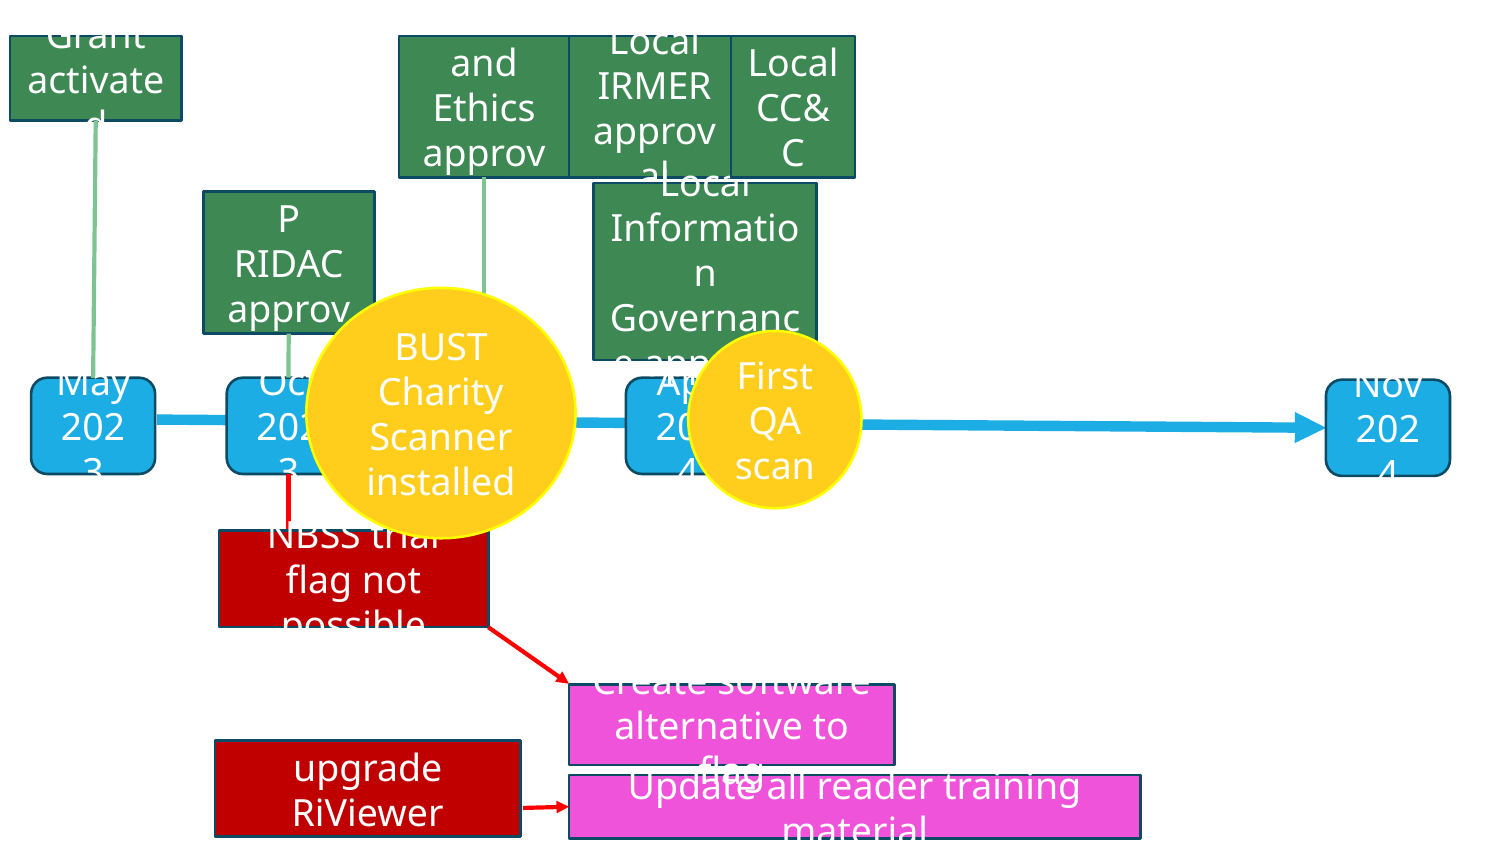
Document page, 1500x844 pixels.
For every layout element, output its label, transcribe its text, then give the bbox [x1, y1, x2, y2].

text_box Local IRMER approval [568, 35, 730, 179]
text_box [156, 419, 1327, 429]
text_box First QA scan [687, 329, 863, 414]
text_box Grant activated [9, 35, 183, 122]
text_box BUST Charity Scanner installed [307, 436, 575, 540]
text_box HRA and Ethics approval [398, 35, 568, 179]
text_box Need to upgrade RiViewer software [214, 739, 522, 838]
text_box Nov 2024 [1324, 378, 1452, 478]
text_box Oct 2023 [225, 436, 322, 476]
text_box Oct 2023 [225, 376, 310, 414]
text_box Local CC&C [730, 35, 856, 179]
text_box First QA scan [688, 436, 862, 510]
text_box May 2023 [29, 376, 157, 476]
text_box Update all reader training material [568, 774, 1142, 840]
text_box NHSBSP RIDAC approval [202, 190, 376, 335]
text_box Local Information Governance approval [592, 182, 818, 361]
text_box Apr 2024 [624, 436, 705, 476]
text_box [488, 626, 570, 684]
text_box NBSS trial flag not possible [218, 529, 490, 628]
text_box Create software alternative to flag [568, 683, 896, 766]
text_box BUST Charity Scanner installed [305, 286, 577, 414]
text_box Apr 2024 [624, 376, 697, 414]
